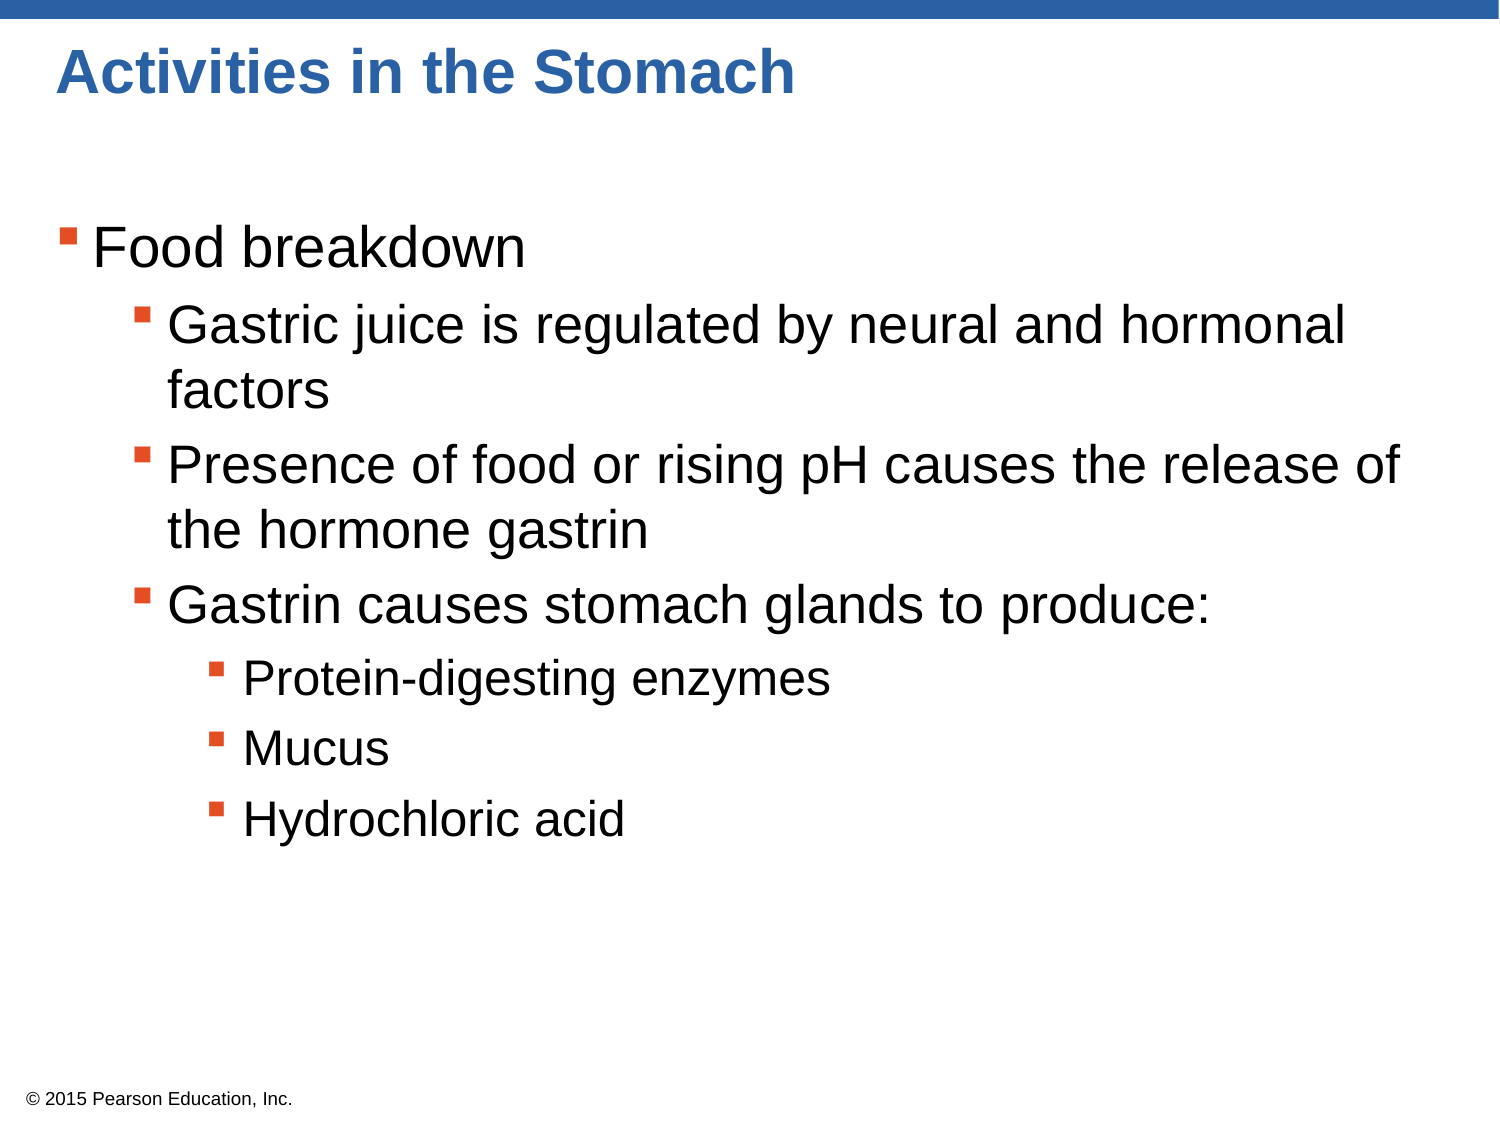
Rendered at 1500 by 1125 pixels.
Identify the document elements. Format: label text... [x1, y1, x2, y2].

footer © 2015 Pearson Education, Inc. [11, 1076, 518, 1121]
title Activities in the Stomach [40, 31, 1460, 189]
list Food breakdown Gastric juice is regulated by neural and hormonal factors Presence of food or rising pH causes the release of the hormone gastrin Gastrin causes stomach glands to produce: Protein-digesting enzymes Mucus Hydrochloric acid [40, 201, 1460, 1060]
